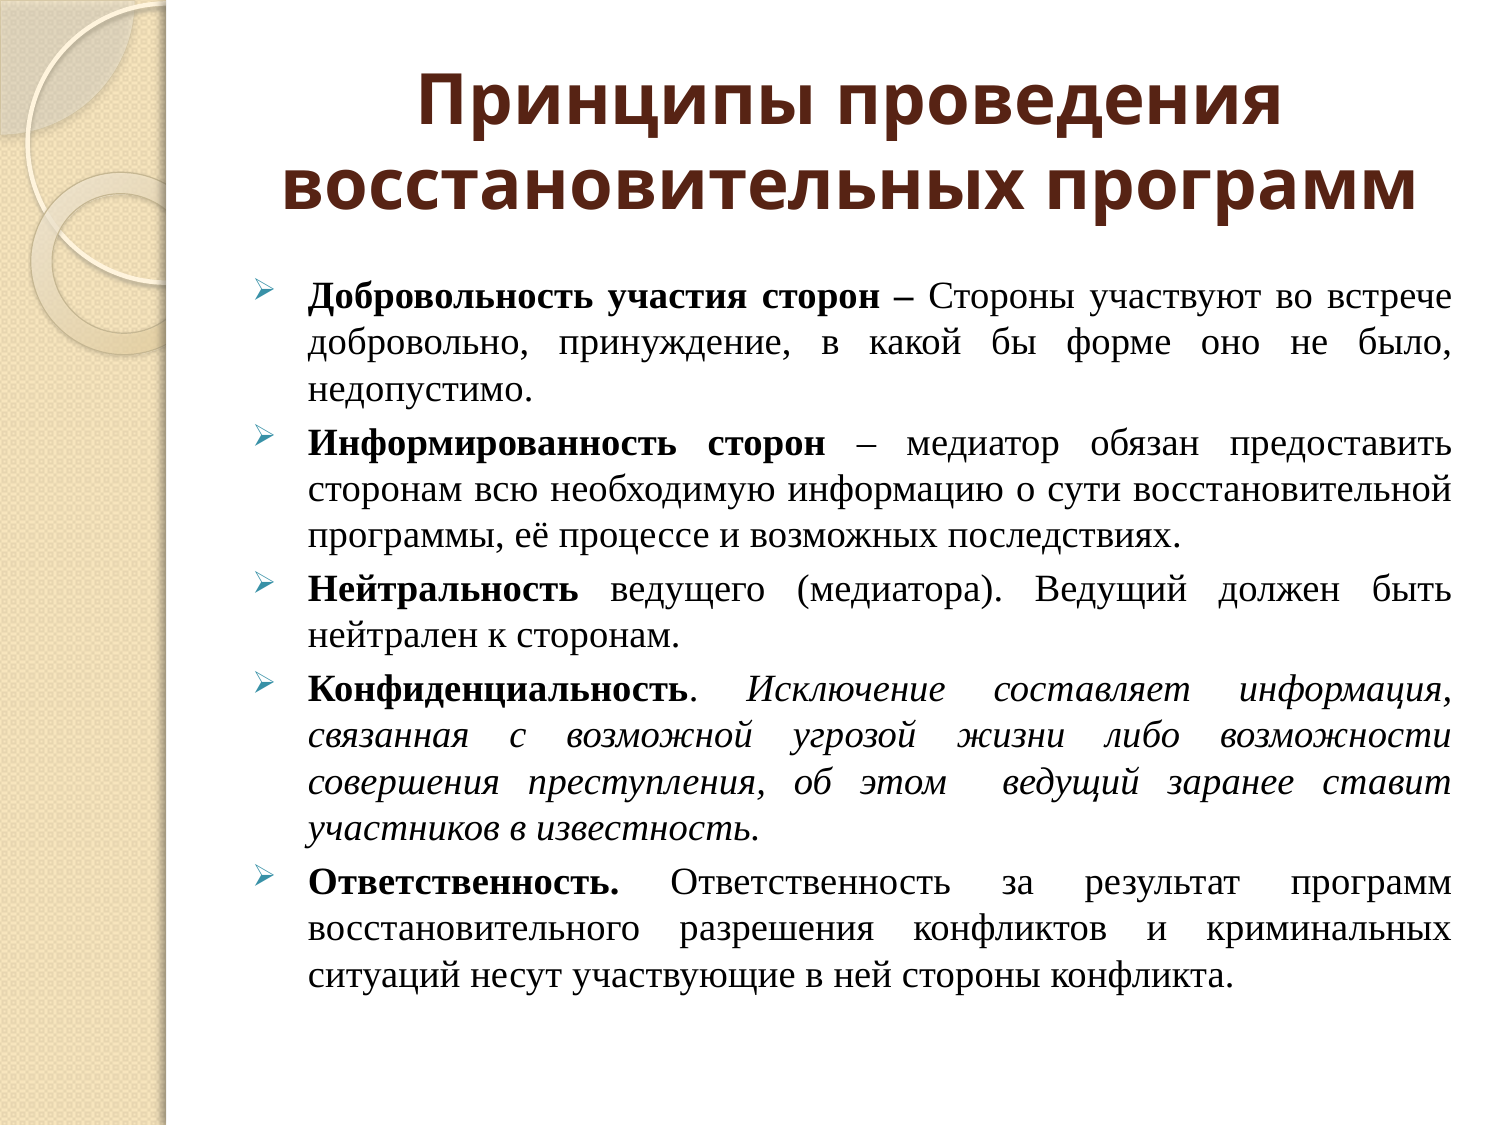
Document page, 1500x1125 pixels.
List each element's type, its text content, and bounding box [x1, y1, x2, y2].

title Принципы проведения восстановительных программ [235, 45, 1466, 233]
list Добровольность участия сторон – Стороны участвуют во встрече добровольно, принуждение, в какой бы форме оно не было, недопустимо. Информированность сторон – медиатор обязан предоставить сторонам всю необходимую информацию о сути восстановительной программы, её процессе и возможных последствиях. Нейтральность ведущего (медиатора). Ведущий должен быть нейтрален к сторонам. Конфиденциальность. Исключение составляет информация, связанная с возможной угрозой жизни либо возможности совершения преступления, об этом ведущий заранее ставит участников в известность. Ответственность. Ответственность за результат программ восстановительного разрешения конфликтов и криминальных ситуаций несут участвующие в ней стороны конфликта. [237, 262, 1468, 1050]
